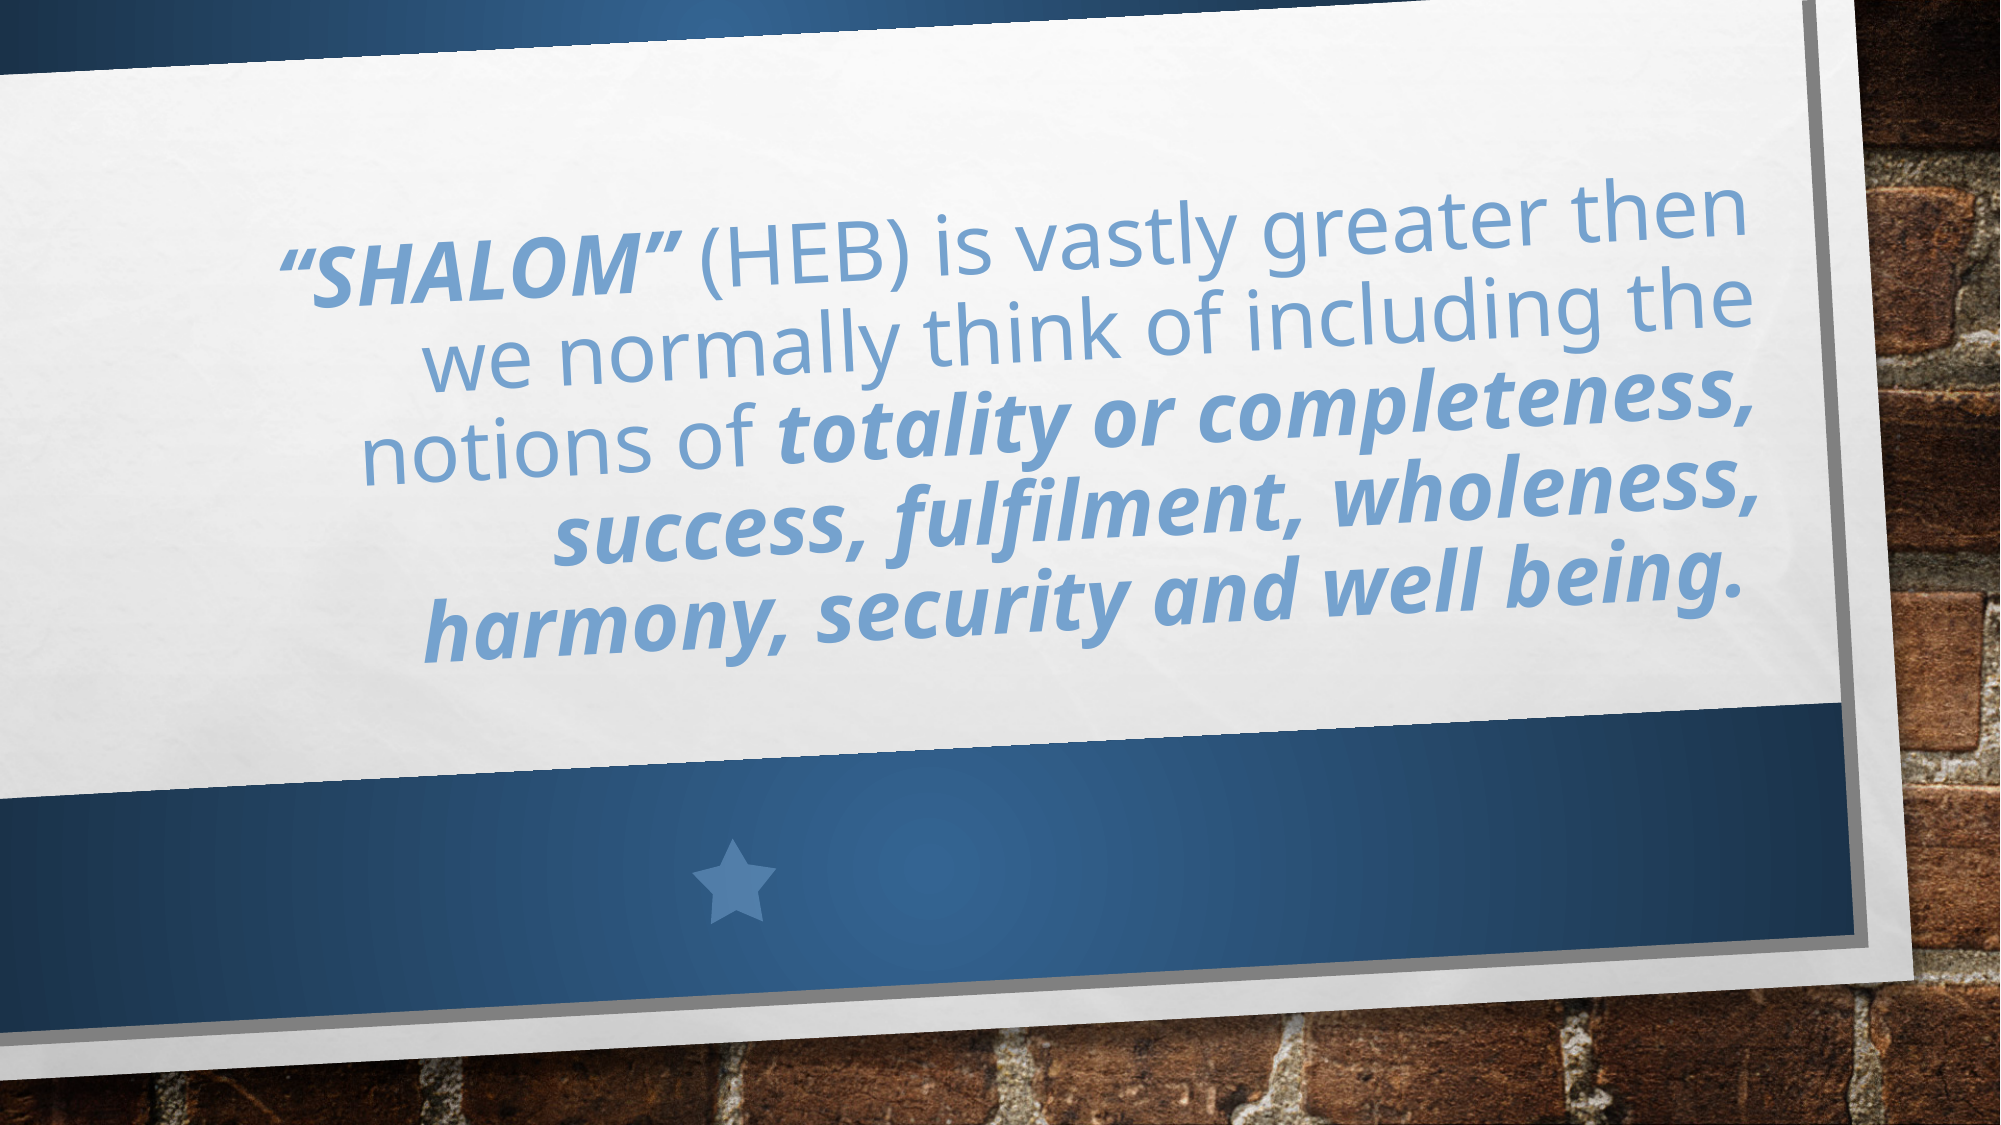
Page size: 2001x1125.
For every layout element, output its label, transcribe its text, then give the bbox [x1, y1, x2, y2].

title “Shalom” (Heb) is vastly greater then we normally think of including the notions of totality or completeness, success, fulfilment, wholeness, harmony, security and well being. [170, 254, 1792, 791]
picture [0, 0, 2000, 1125]
